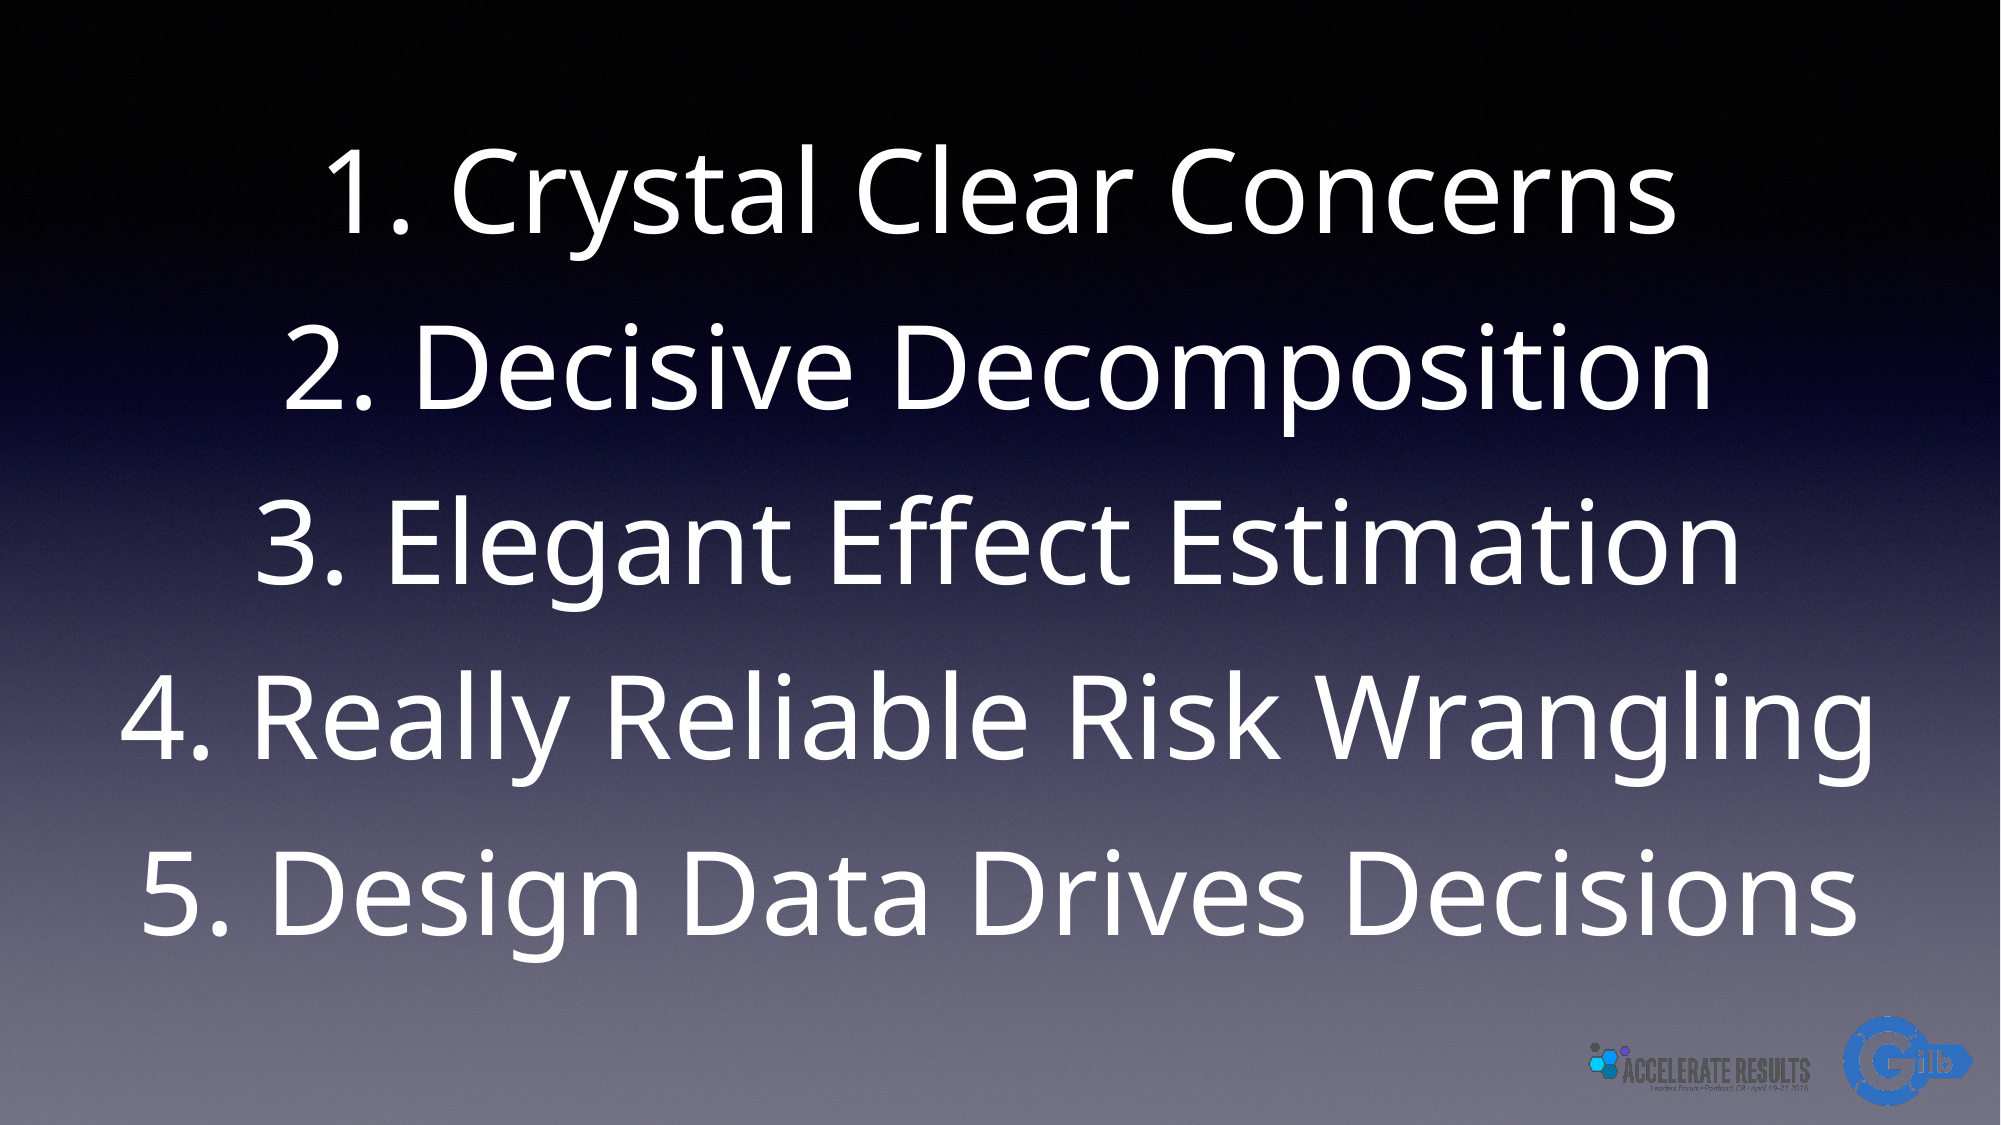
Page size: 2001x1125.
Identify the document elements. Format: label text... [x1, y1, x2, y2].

picture [0, 0, 2001, 1125]
title 1. Crystal Clear Concerns 2. Decisive Decomposition 3. Elegant Effect Estimation 4. Really Reliable Risk Wrangling 5. Design Data Drives Decisions [28, 78, 1972, 964]
